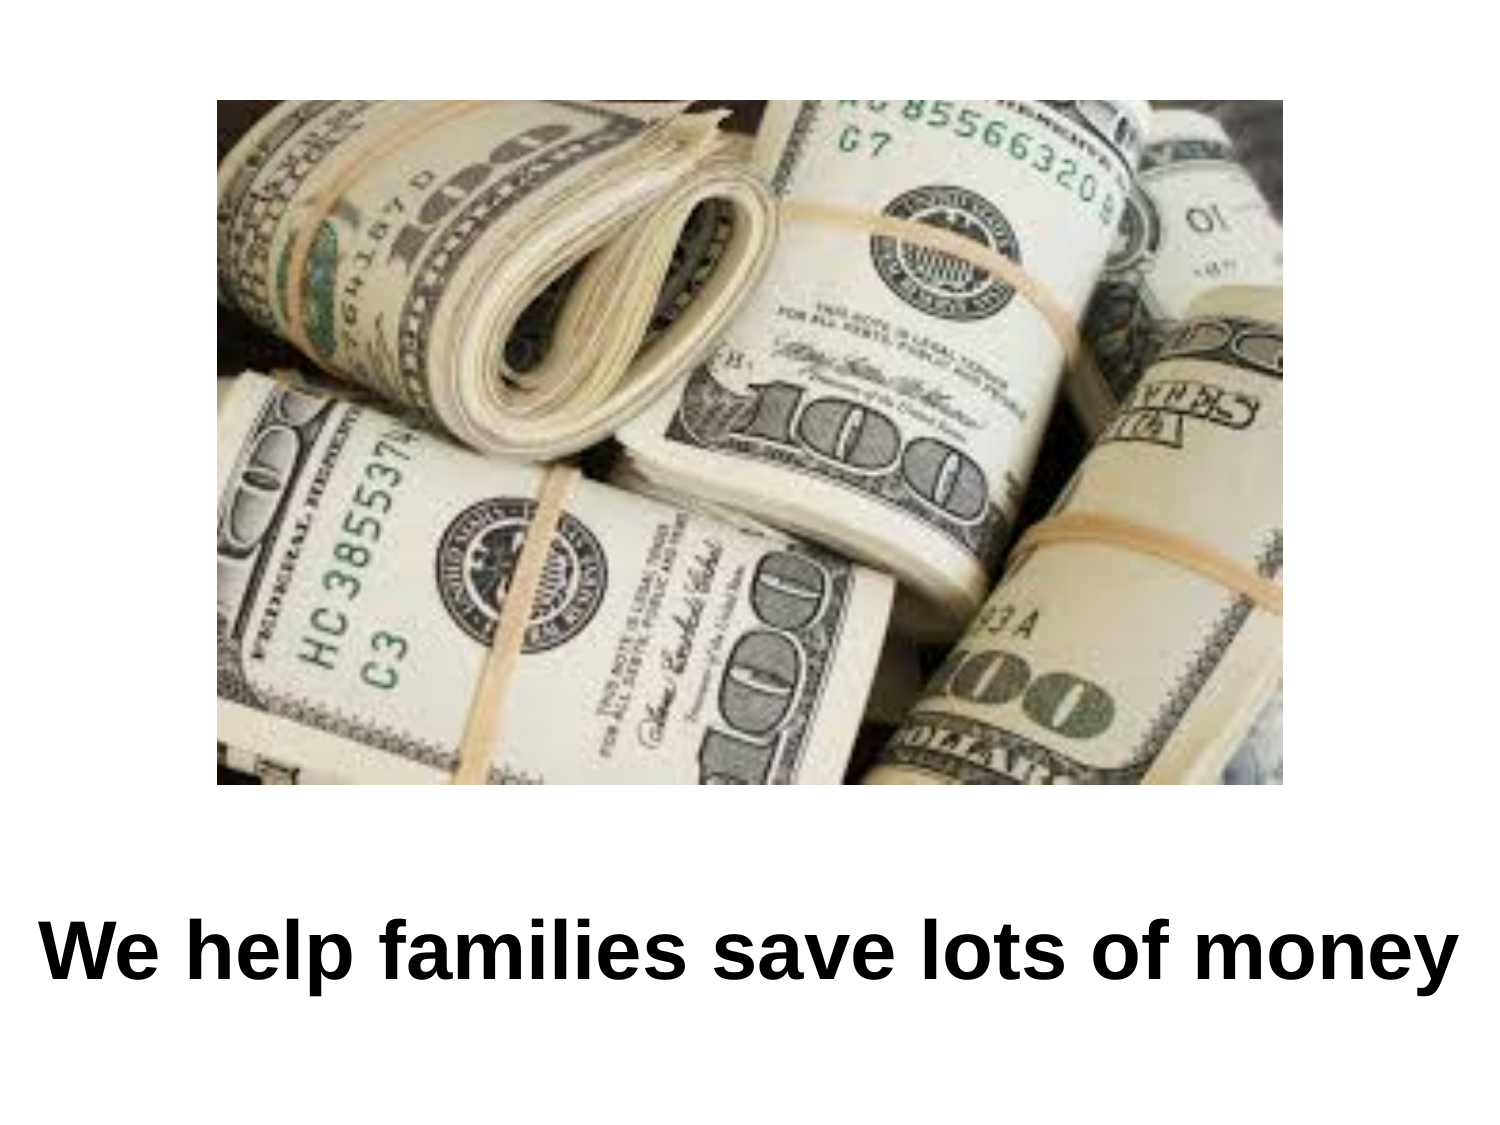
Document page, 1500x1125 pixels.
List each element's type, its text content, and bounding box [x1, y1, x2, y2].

text_box We help families save lots of money [0, 888, 1500, 1125]
picture [217, 100, 1283, 786]
